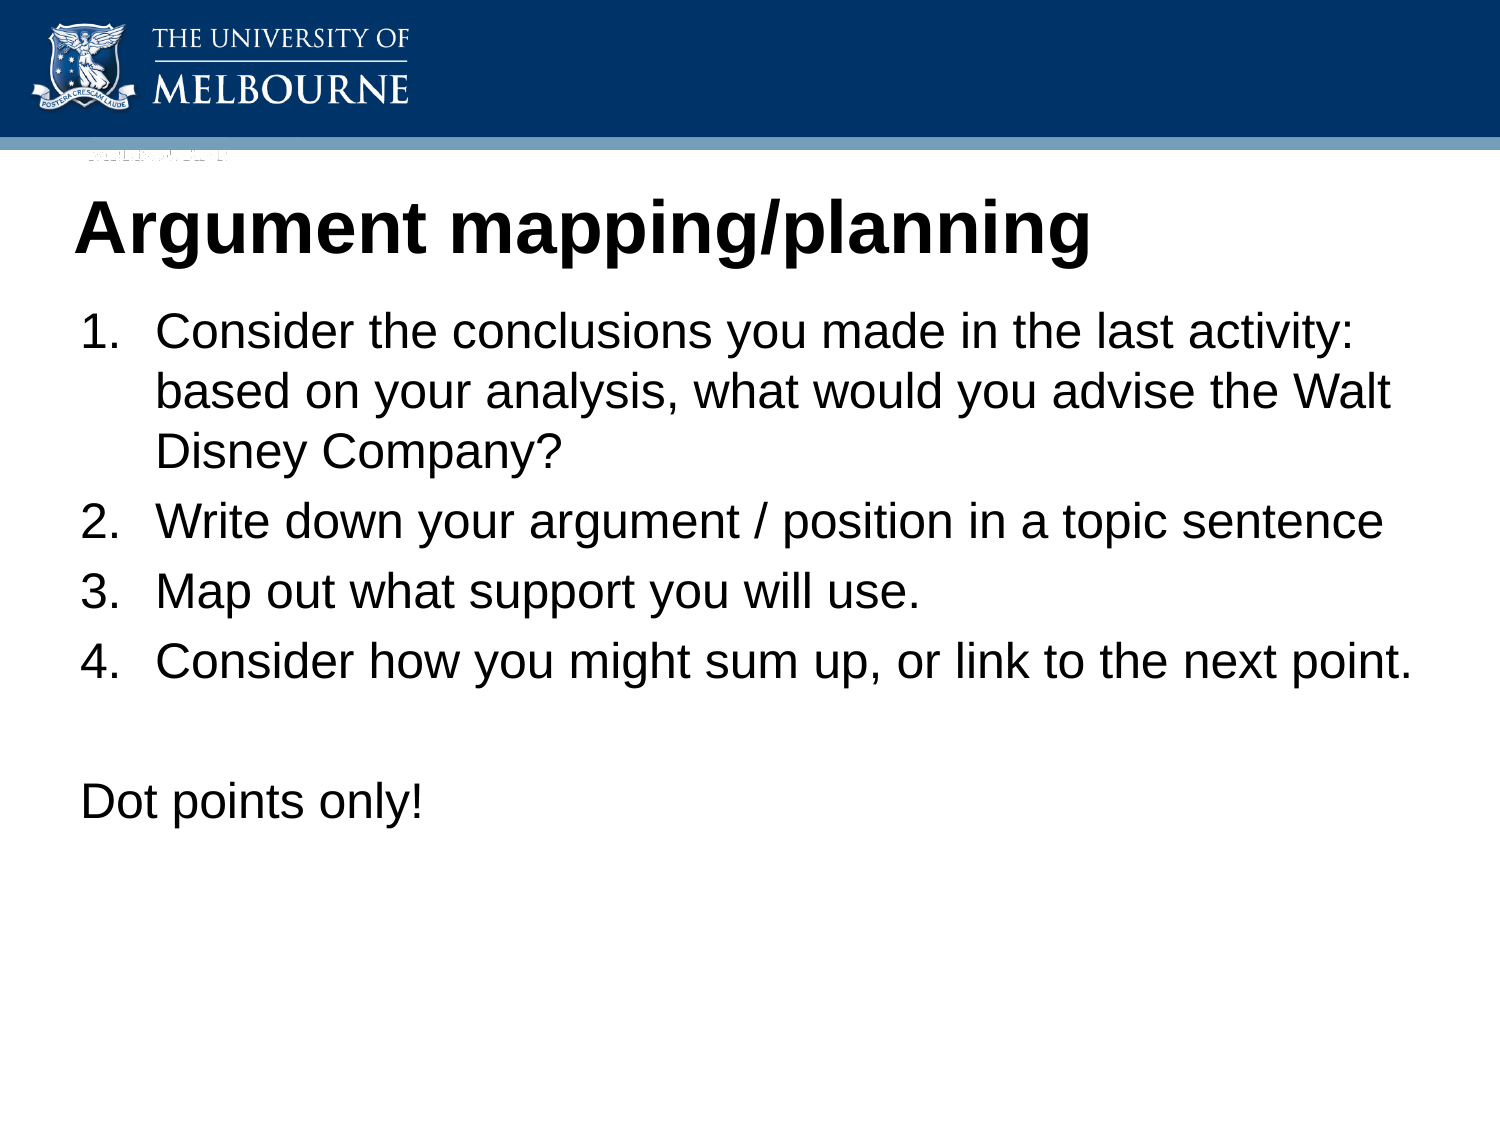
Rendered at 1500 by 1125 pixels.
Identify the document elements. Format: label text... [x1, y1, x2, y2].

picture [87, 150, 229, 163]
picture [24, 17, 413, 119]
list Consider the conclusions you made in the last activity: based on your analysis, what would you advise the Walt Disney Company? Write down your argument / position in a topic sentence Map out what support you will use. Consider how you might sum up, or link to the next point. Dot points only! [64, 290, 1459, 944]
title Argument mapping/planning [58, 165, 1409, 282]
